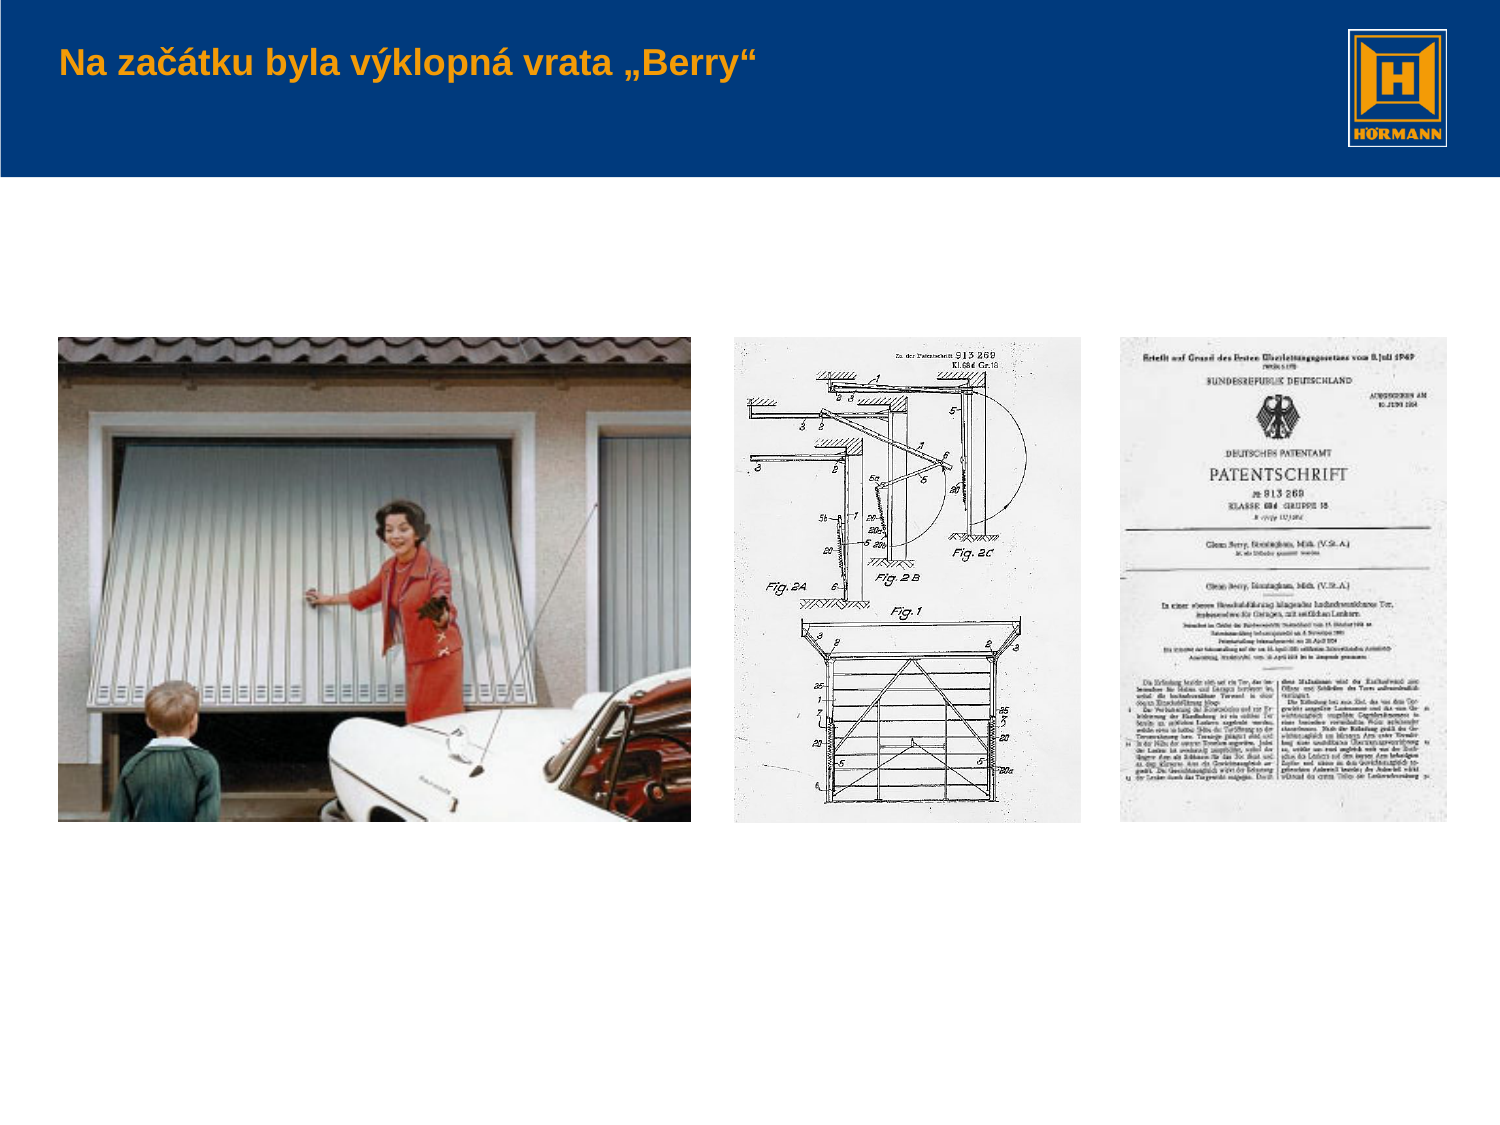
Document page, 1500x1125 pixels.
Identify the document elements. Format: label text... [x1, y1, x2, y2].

text_box [1337, 12, 1450, 150]
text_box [58, 337, 691, 822]
title Na začátku byla výklopná vrata „Berry“ [58, 31, 1294, 148]
picture [734, 337, 1081, 823]
text_box [50, 0, 408, 100]
picture [1120, 337, 1448, 823]
